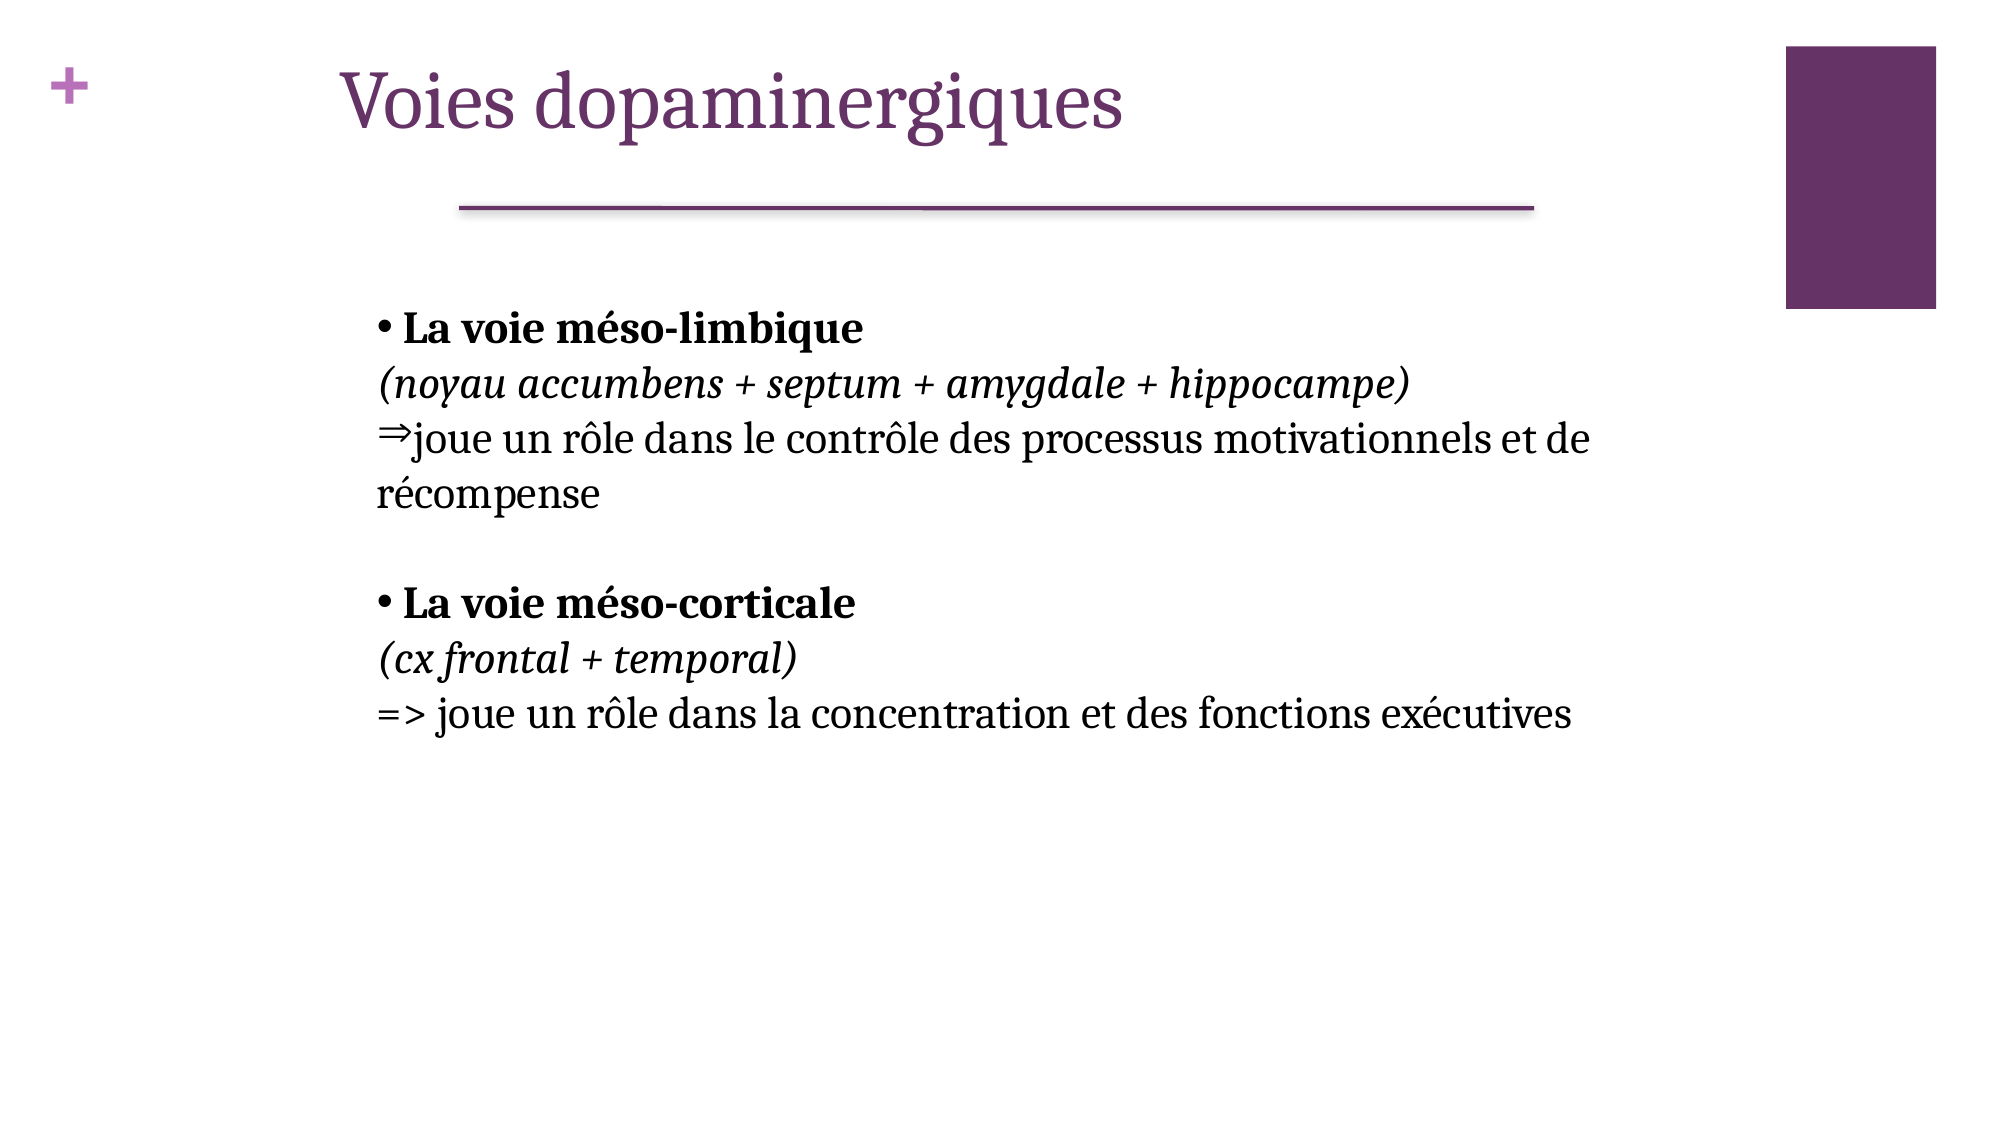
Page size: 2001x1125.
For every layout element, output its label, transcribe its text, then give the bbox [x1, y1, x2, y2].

title Voies dopaminergiques [324, 37, 1675, 175]
text_box La voie méso-limbique (noyau accumbens + septum + amygdale + hippocampe) joue un rôle dans le contrôle des processus motivationnels et de récompense La voie méso-corticale (cx frontal + temporal) => joue un rôle dans la concentration et des fonctions exécutives [362, 290, 1631, 746]
